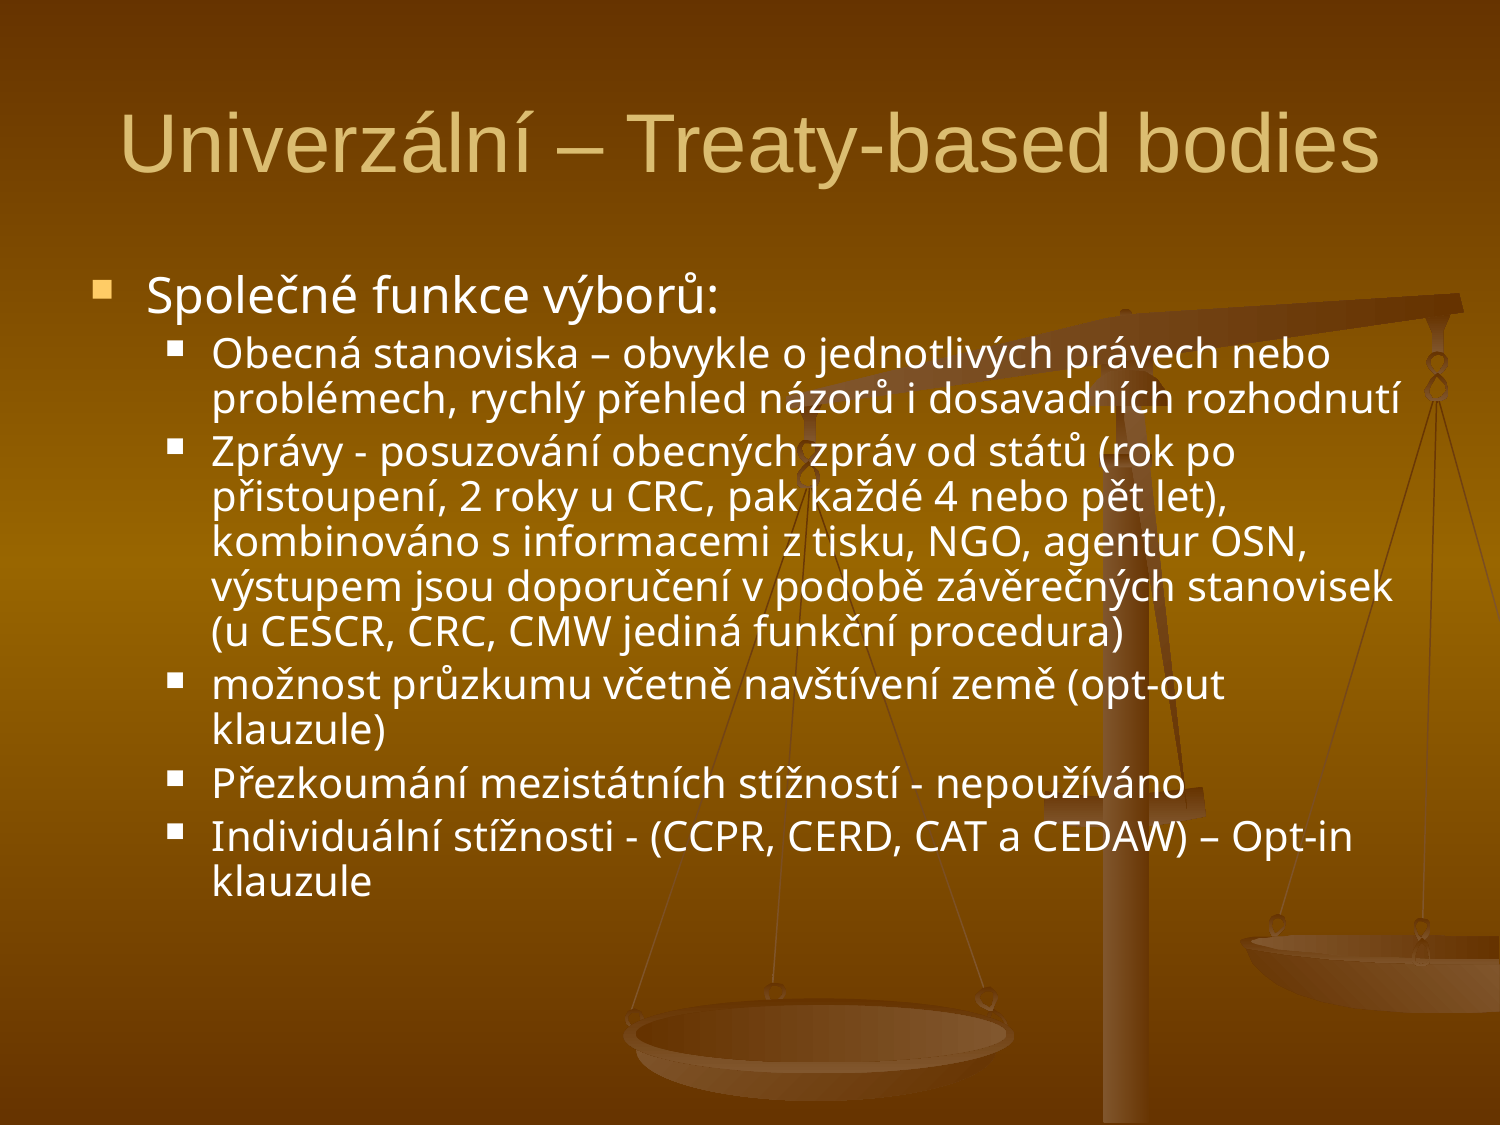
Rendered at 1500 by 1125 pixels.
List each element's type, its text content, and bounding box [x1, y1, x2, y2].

list Společné funkce výborů: Obecná stanoviska – obvykle o jednotlivých právech nebo problémech, rychlý přehled názorů i dosavadních rozhodnutí Zprávy - posuzování obecných zpráv od států (rok po přistoupení, 2 roky u CRC, pak každé 4 nebo pět let), kombinováno s informacemi z tisku, NGO, agentur OSN, výstupem jsou doporučení v podobě závěrečných stanovisek (u CESCR, CRC, CMW jediná funkční procedura) možnost průzkumu včetně navštívení země (opt-out klauzule) Přezkoumání mezistátních stížností - nepoužíváno Individuální stížnosti - (CCPR, CERD, CAT a CEDAW) – Opt-in klauzule [74, 262, 1426, 1006]
title Univerzální – Treaty-based bodies [74, 45, 1426, 234]
